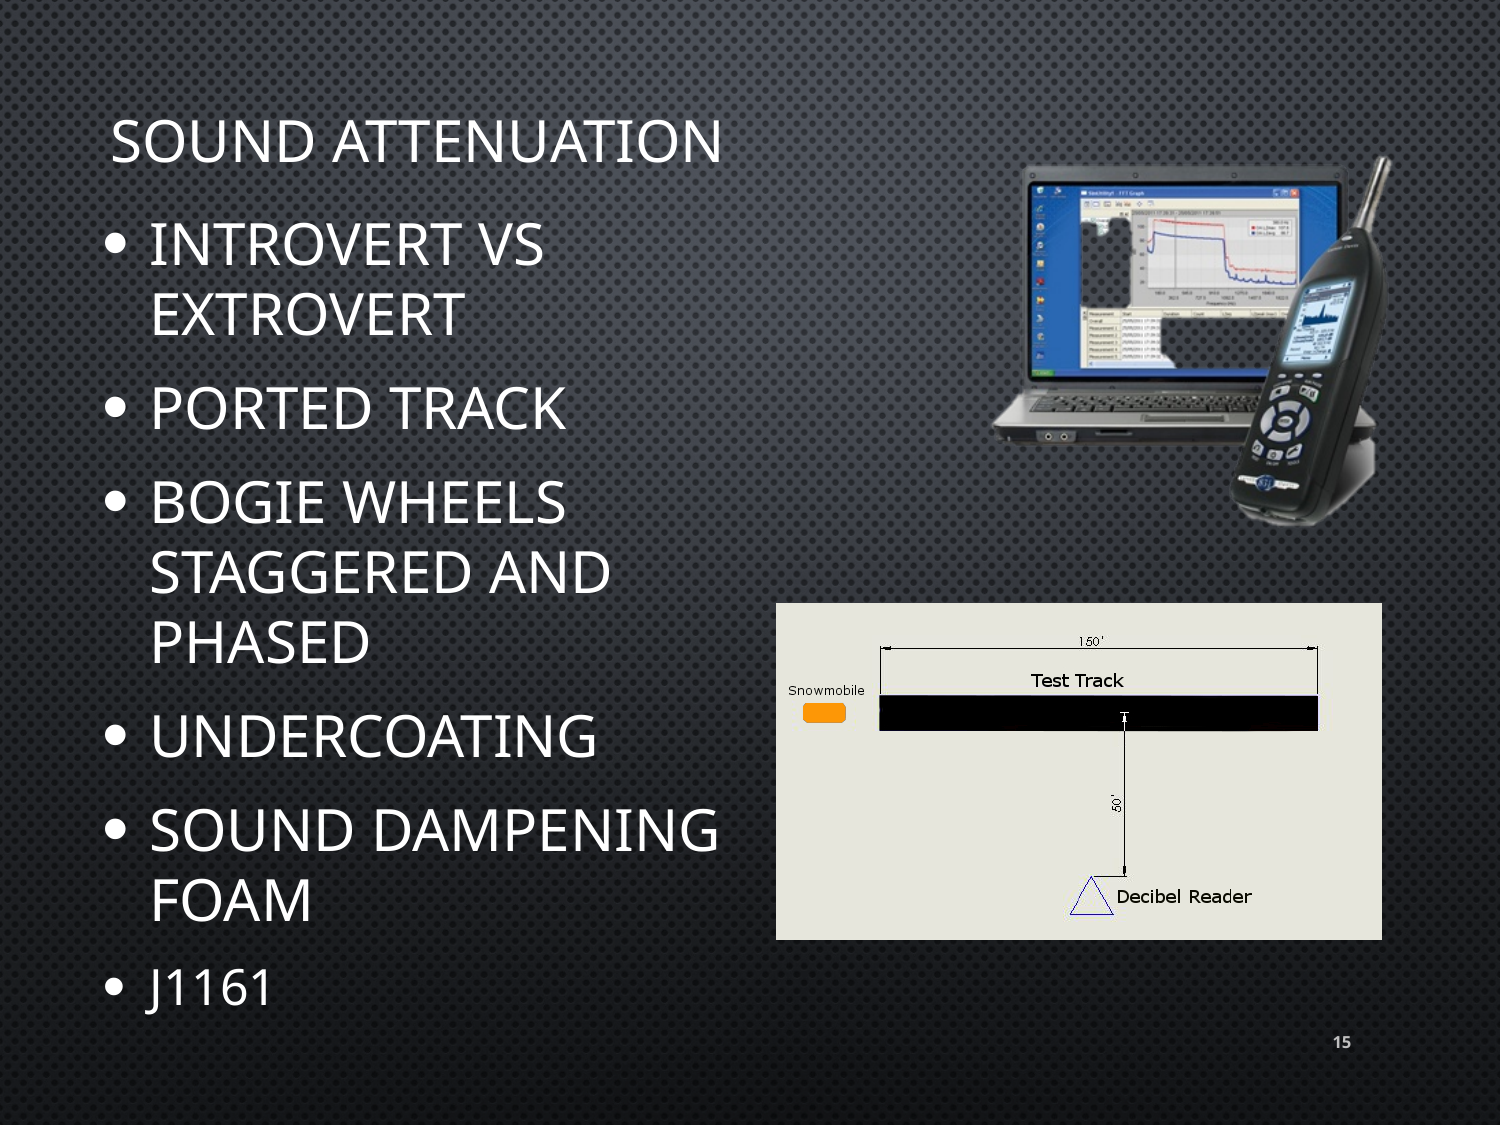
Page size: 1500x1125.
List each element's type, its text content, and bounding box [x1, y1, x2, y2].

slide_number 15 [1298, 1013, 1367, 1074]
title Sound Attenuation [95, 31, 1328, 247]
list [775, 602, 1382, 940]
picture [962, 151, 1431, 553]
list Introvert VS Extrovert Ported Track Bogie wheels staggered and phased Undercoating Sound dampening foam J1161 [87, 200, 750, 1038]
